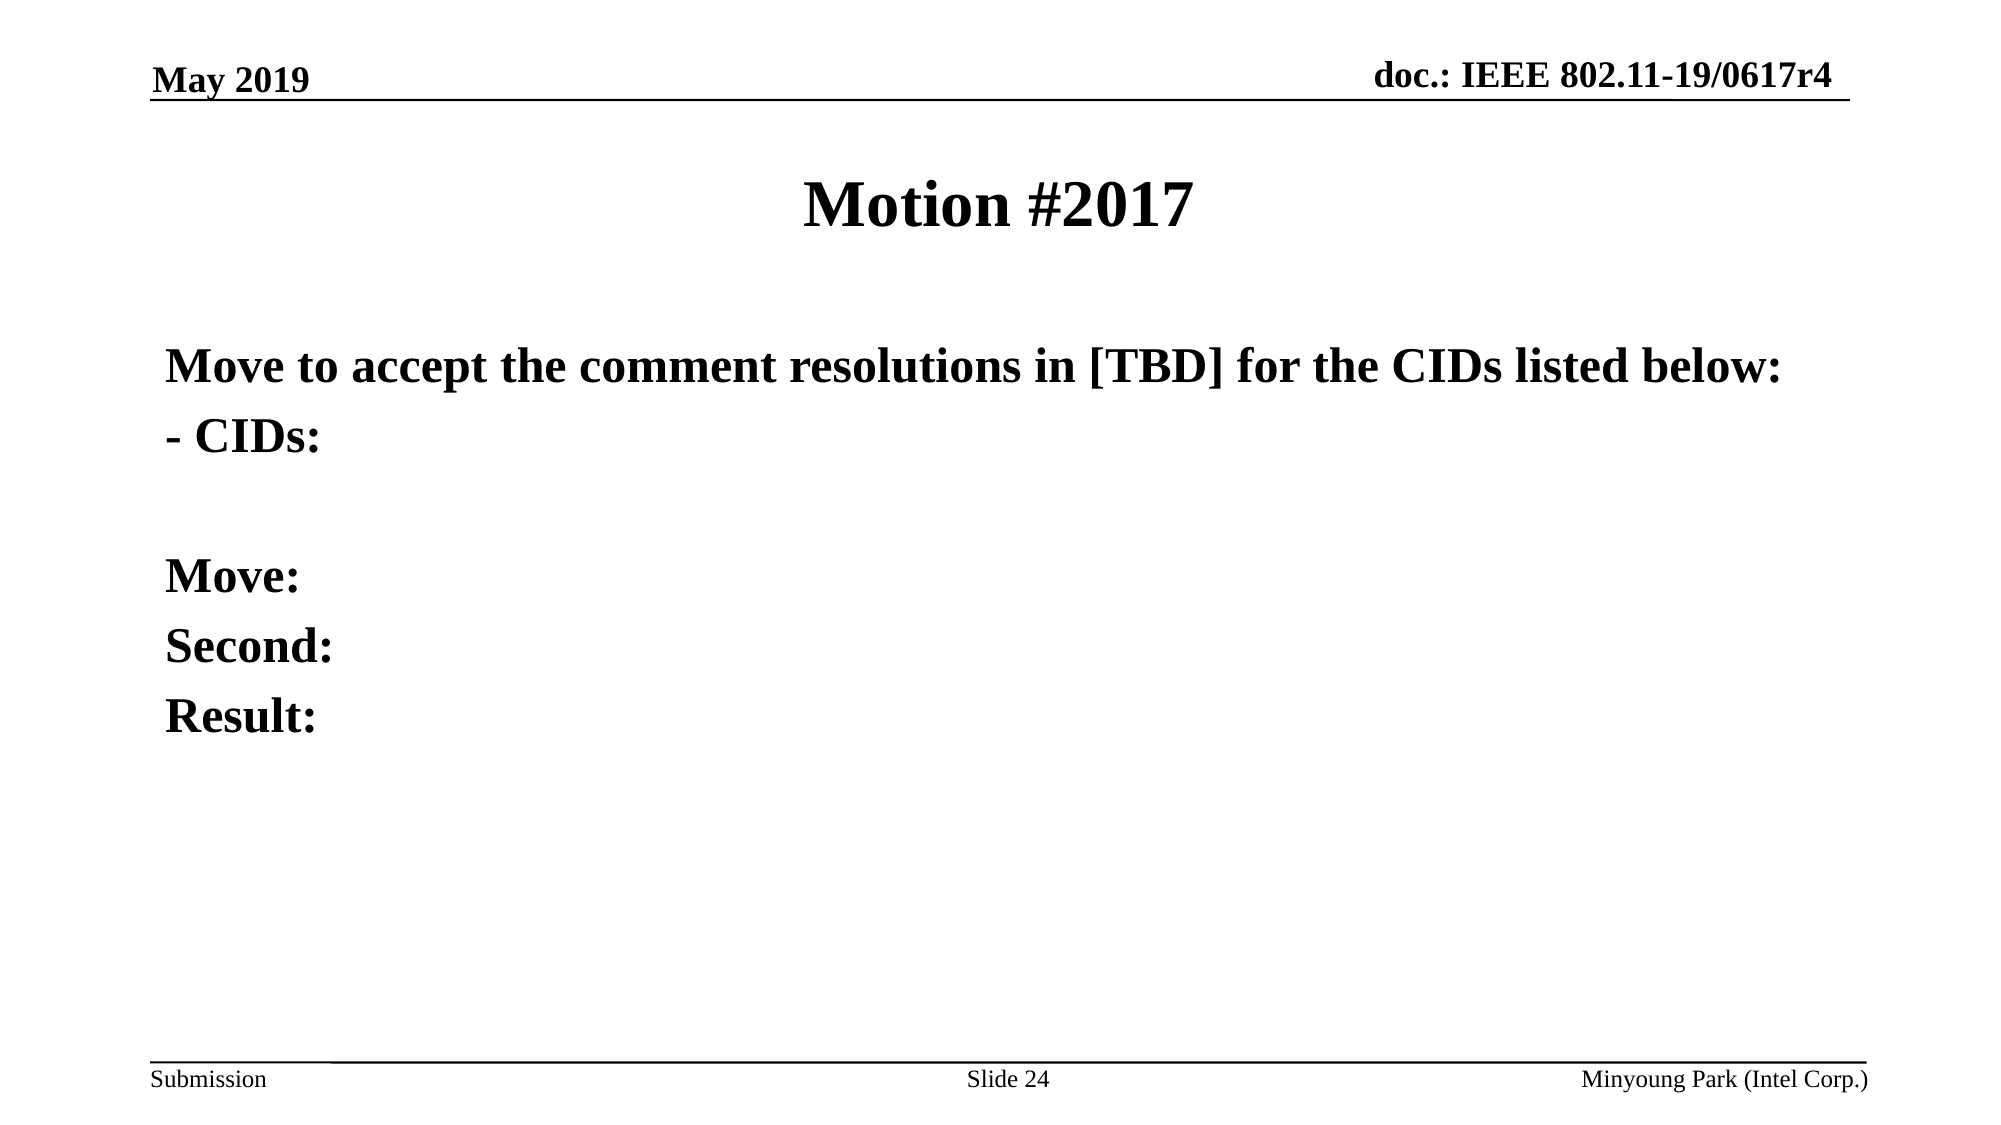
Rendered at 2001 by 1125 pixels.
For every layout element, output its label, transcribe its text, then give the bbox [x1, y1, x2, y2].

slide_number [152, 54, 347, 101]
list Move to accept the comment resolutions in [TBD] for the CIDs listed below: - CIDs: Move: Second: Result: [150, 324, 1850, 1000]
title Motion #2017 [150, 112, 1850, 288]
slide_number Slide 24 [966, 1061, 1051, 1093]
footer Minyoung Park (Intel Corp.) [1266, 1061, 1869, 1093]
